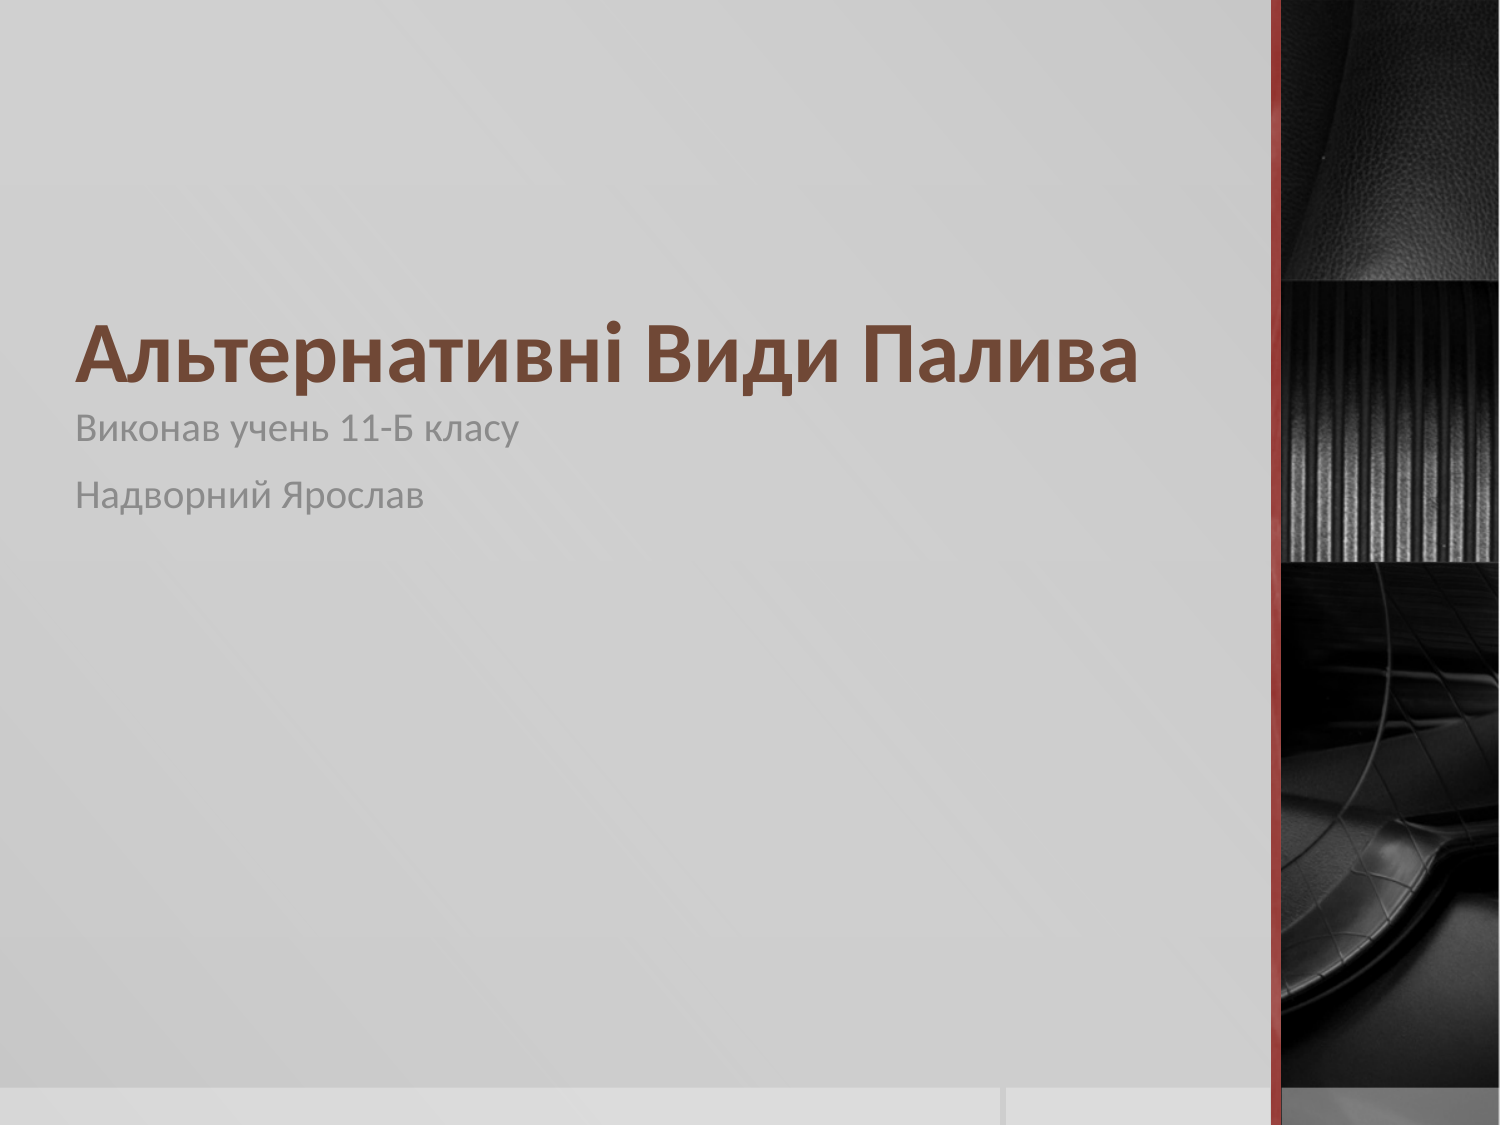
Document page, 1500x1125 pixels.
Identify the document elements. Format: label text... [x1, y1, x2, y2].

picture [1281, 0, 1500, 1087]
title Альтернативні Види Палива [75, 224, 1188, 399]
subtitle Виконав учень 11-Б класу Надворний Ярослав [75, 399, 1188, 525]
